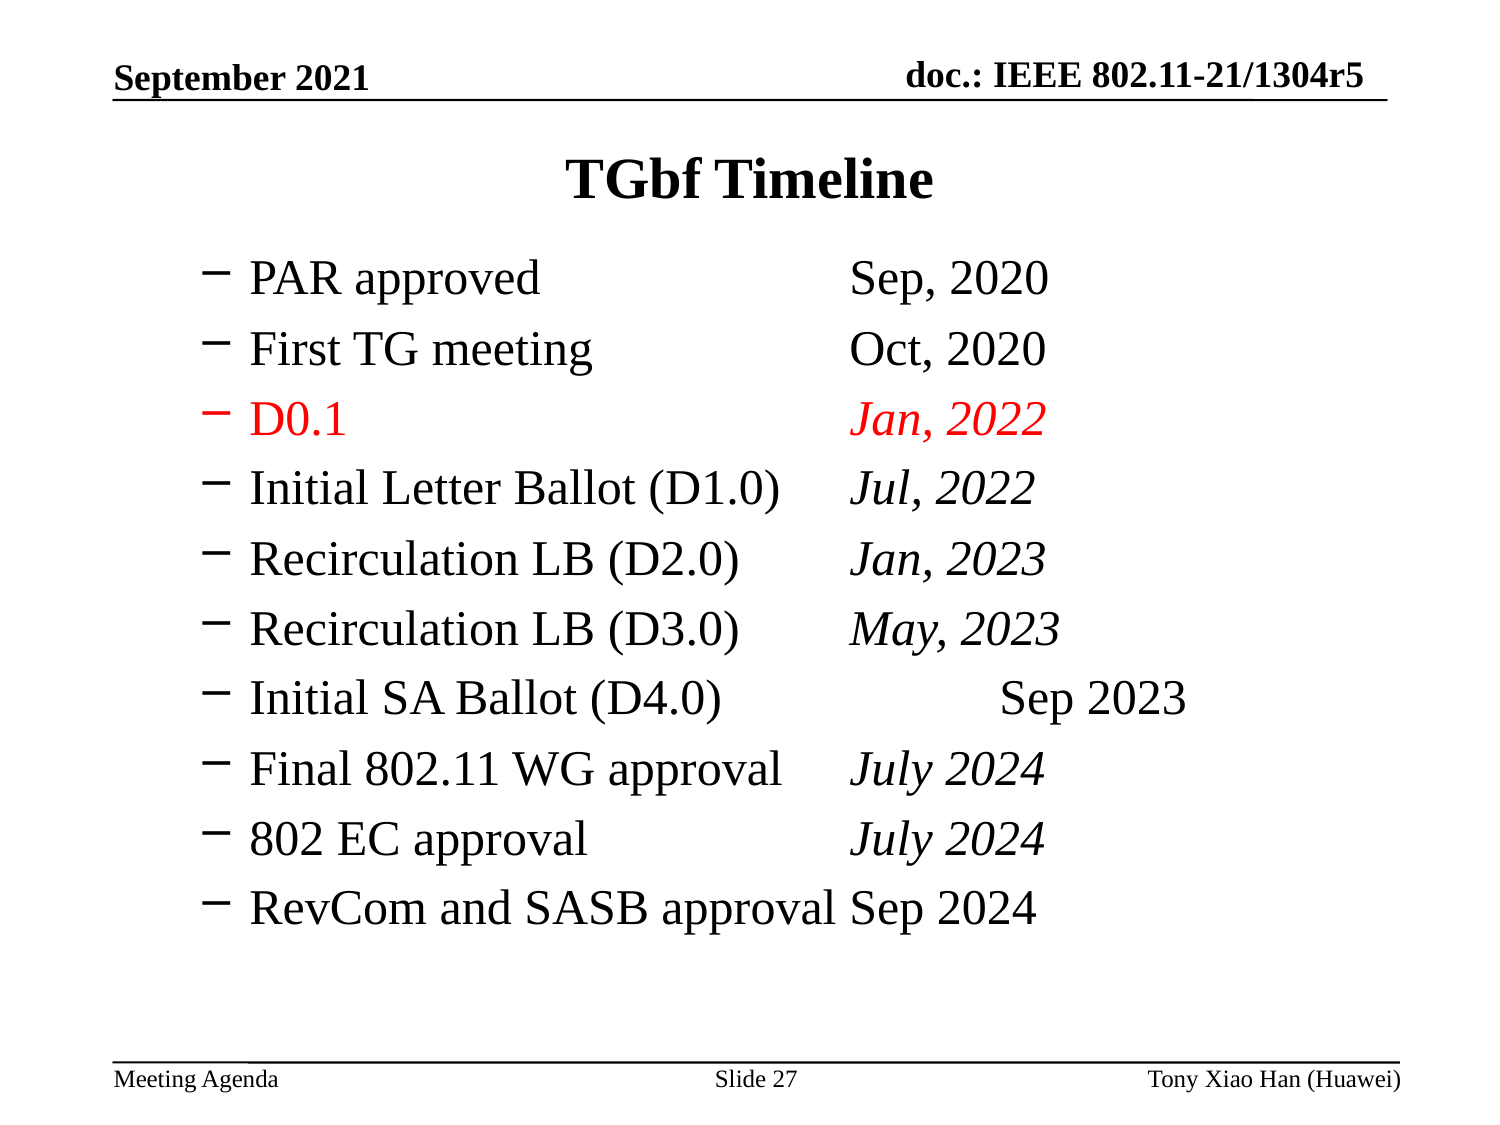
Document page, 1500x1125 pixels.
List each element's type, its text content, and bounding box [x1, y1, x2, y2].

footer Tony Xiao Han (Huawei) [999, 1061, 1402, 1093]
slide_number Slide 27 [712, 1061, 800, 1093]
text_box PAR approved Sep, 2020 First TG meeting Oct, 2020 D0.1 Jan, 2022 Initial Letter Ballot (D1.0) Jul, 2022 Recirculation LB (D2.0) Jan, 2023 Recirculation LB (D3.0) May, 2023 Initial SA Ballot (D4.0) Sep 2023 Final 802.11 WG approval July 2024 802 EC approval July 2024 RevCom and SASB approval Sep 2024 [112, 237, 1402, 1025]
text_box TGbf Timeline [112, 87, 1388, 237]
